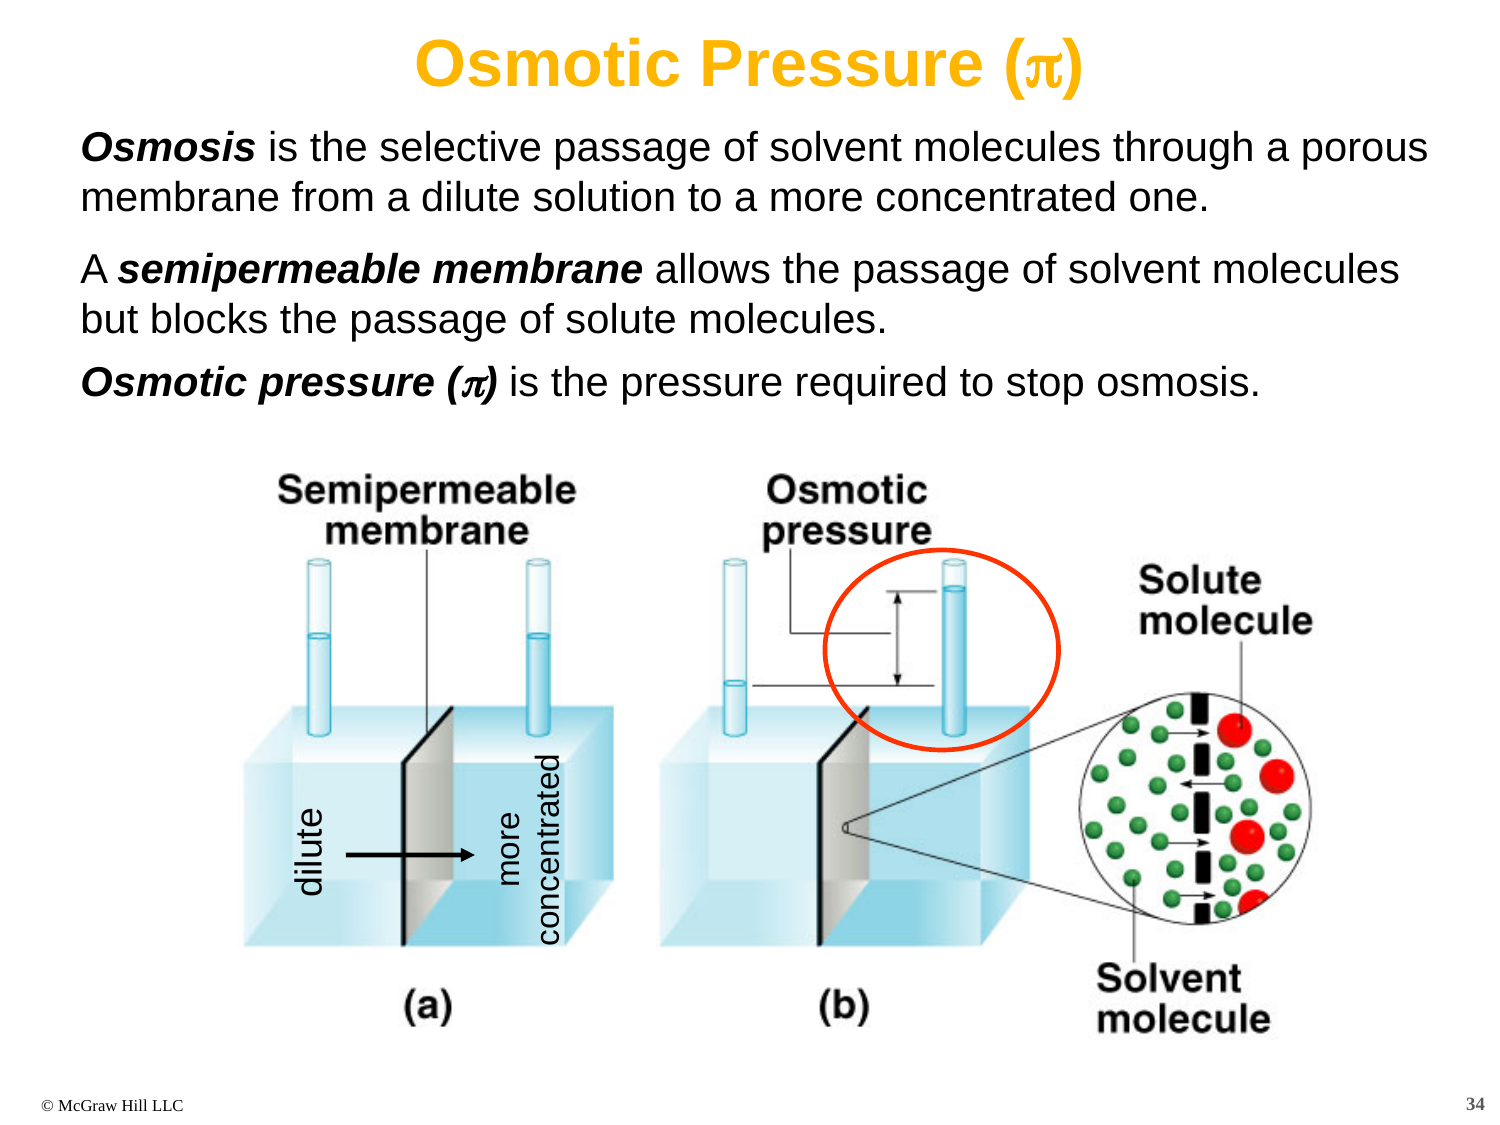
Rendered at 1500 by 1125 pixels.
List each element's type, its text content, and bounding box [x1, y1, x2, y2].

text_box A semipermeable membrane allows the passage of solvent molecules but blocks the passage of solute molecules. [65, 234, 1478, 347]
text_box Osmosis is the selective passage of solvent molecules through a porous membrane from a dilute solution to a more concentrated one. [65, 112, 1478, 228]
picture [237, 453, 1319, 1040]
slide_number 34 [1427, 1087, 1500, 1120]
text_box Osmotic Pressure (p) [399, 12, 1100, 108]
text_box Osmotic pressure (p) is the pressure required to stop osmosis. [65, 347, 1478, 413]
